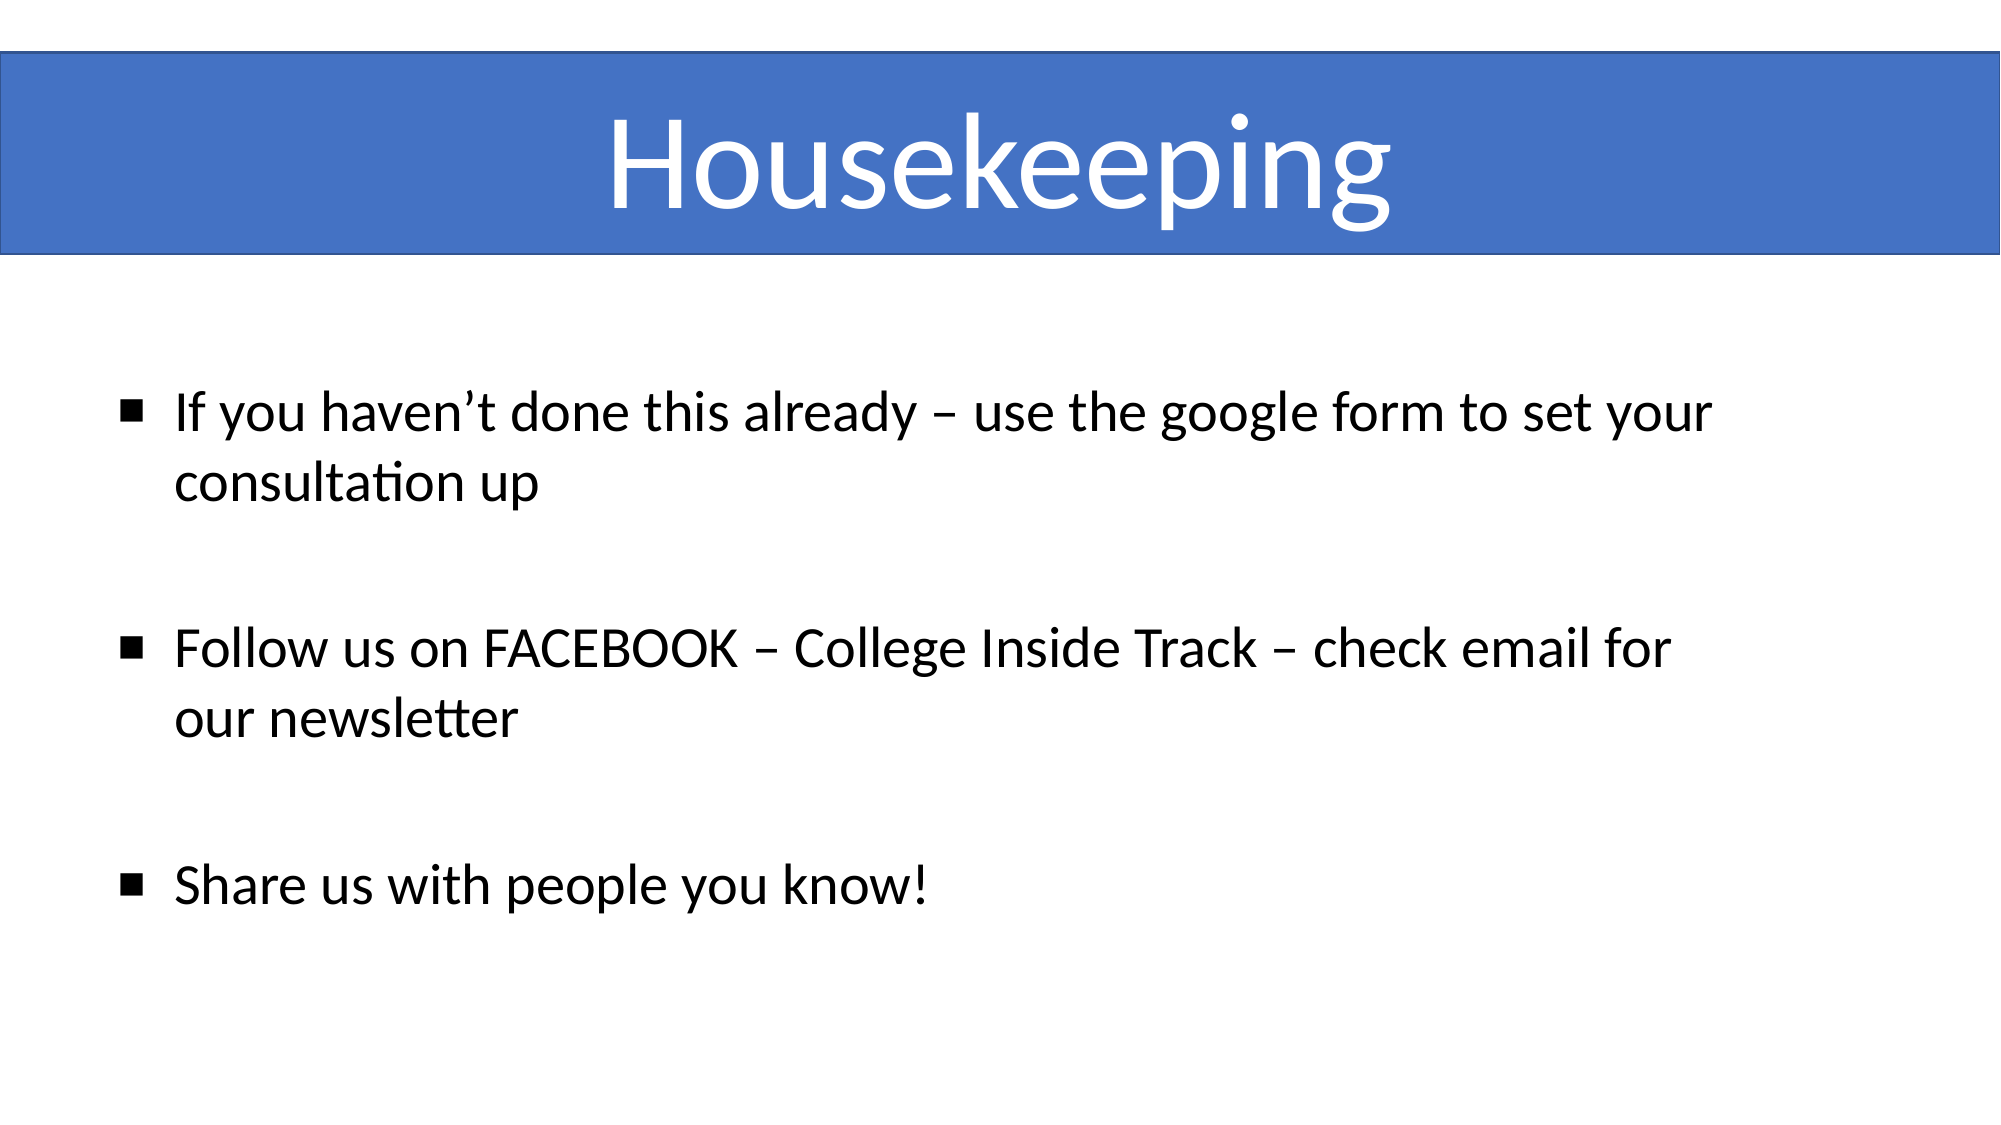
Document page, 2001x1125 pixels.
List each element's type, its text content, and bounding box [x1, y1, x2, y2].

text_box If you haven’t done this already – use the google form to set your consultation up Follow us on FACEBOOK – College Inside Track – check email for our newsletter Share us with people you know! [60, 315, 1836, 829]
text_box Housekeeping [0, 51, 2000, 255]
